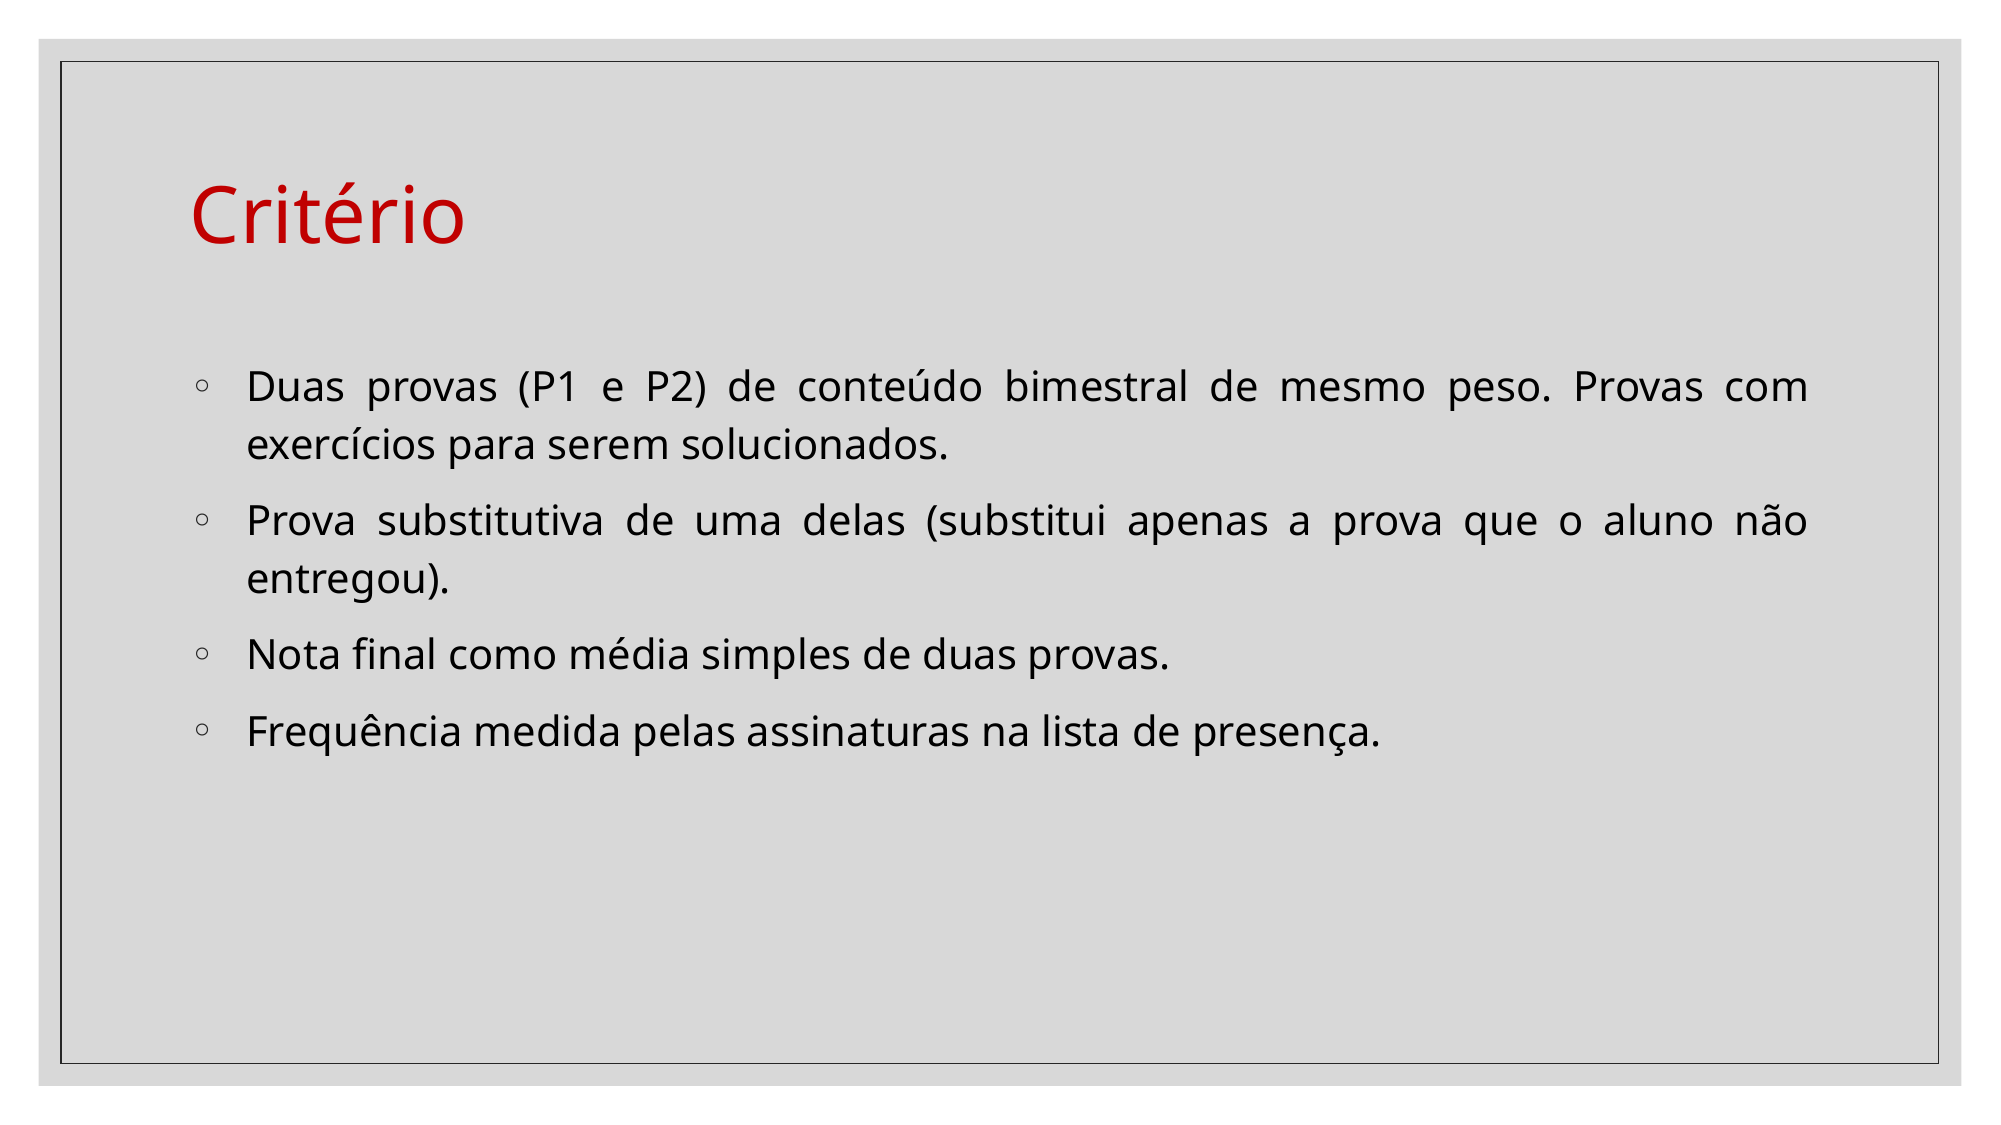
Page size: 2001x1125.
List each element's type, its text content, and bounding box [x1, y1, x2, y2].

list Duas provas (P1 e P2) de conteúdo bimestral de mesmo peso. Provas com exercícios para serem solucionados. Prova substitutiva de uma delas (substitui apenas a prova que o aluno não entregou). Nota final como média simples de duas provas. Frequência medida pelas assinaturas na lista de presença. [174, 345, 1825, 977]
title Critério [174, 105, 1825, 331]
